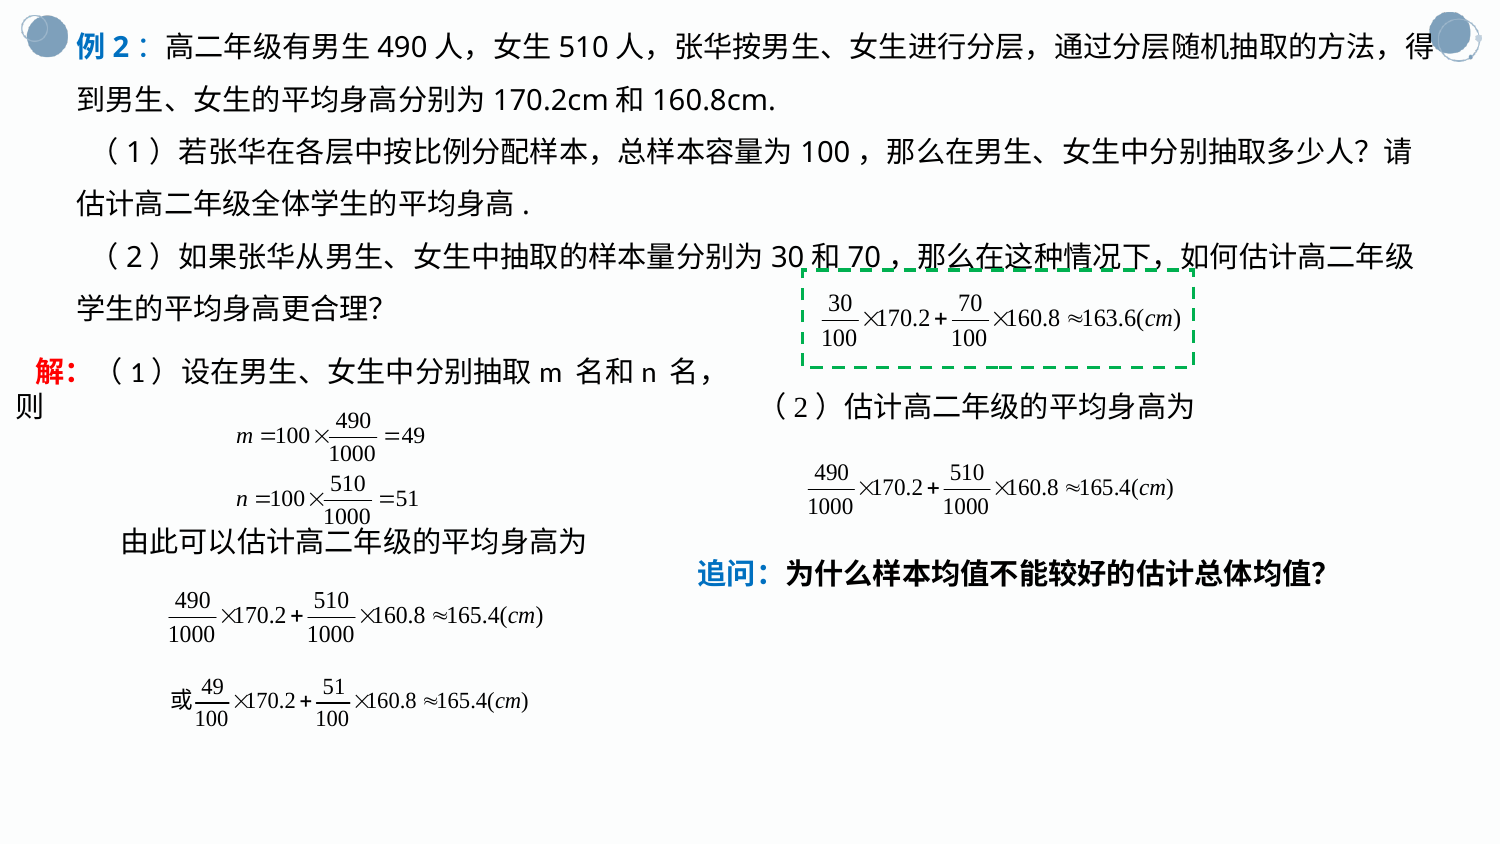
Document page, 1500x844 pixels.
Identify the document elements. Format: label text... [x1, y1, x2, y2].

text_box 例2：高二年级有男生490人，女生510人，张华按男生、女生进行分层，通过分层随机抽取的方法，得到男生、女生的平均身高分别为170.2cm和160.8cm. （1）若张华在各层中按比例分配样本，总样本容量为100，那么在男生、女生中分别抽取多少人？请估计高二年级全体学生的平均身高. （2）如果张华从男生、女生中抽取的样本量分别为30和70，那么在这种情况下，如何估计高二年级学生的平均身高更合理？ [61, 3, 1452, 333]
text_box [164, 584, 547, 648]
text_box 由此可以估计高二年级的平均身高为 [104, 515, 605, 601]
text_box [167, 672, 534, 732]
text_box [232, 404, 429, 559]
picture [0, 1, 89, 73]
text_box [804, 458, 1178, 520]
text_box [818, 287, 1185, 352]
text_box （2）估计高二年级的平均身高为 [742, 381, 1272, 432]
picture [1411, 1, 1500, 73]
text_box 解：（1）设在男生、女生中分别抽取m 名和n 名，则 [0, 345, 764, 431]
text_box 追问：为什么样本均值不能较好的估计总体均值？ [682, 547, 1394, 598]
text_box [801, 269, 1195, 368]
